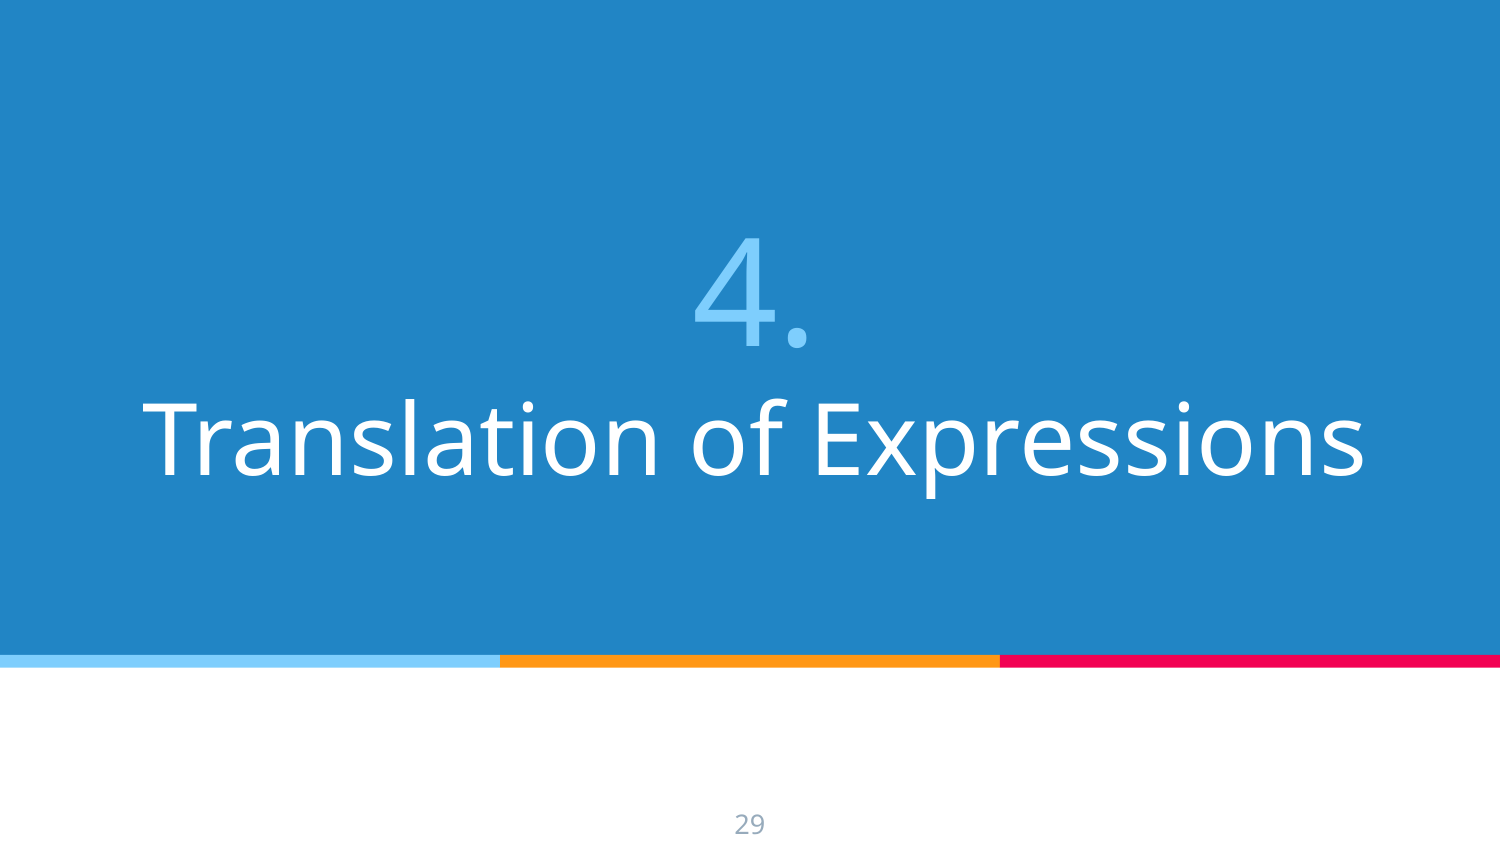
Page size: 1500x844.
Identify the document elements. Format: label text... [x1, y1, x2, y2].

slide_number 29 [0, 792, 1500, 844]
title 4. Translation of Expressions [112, 259, 1398, 511]
